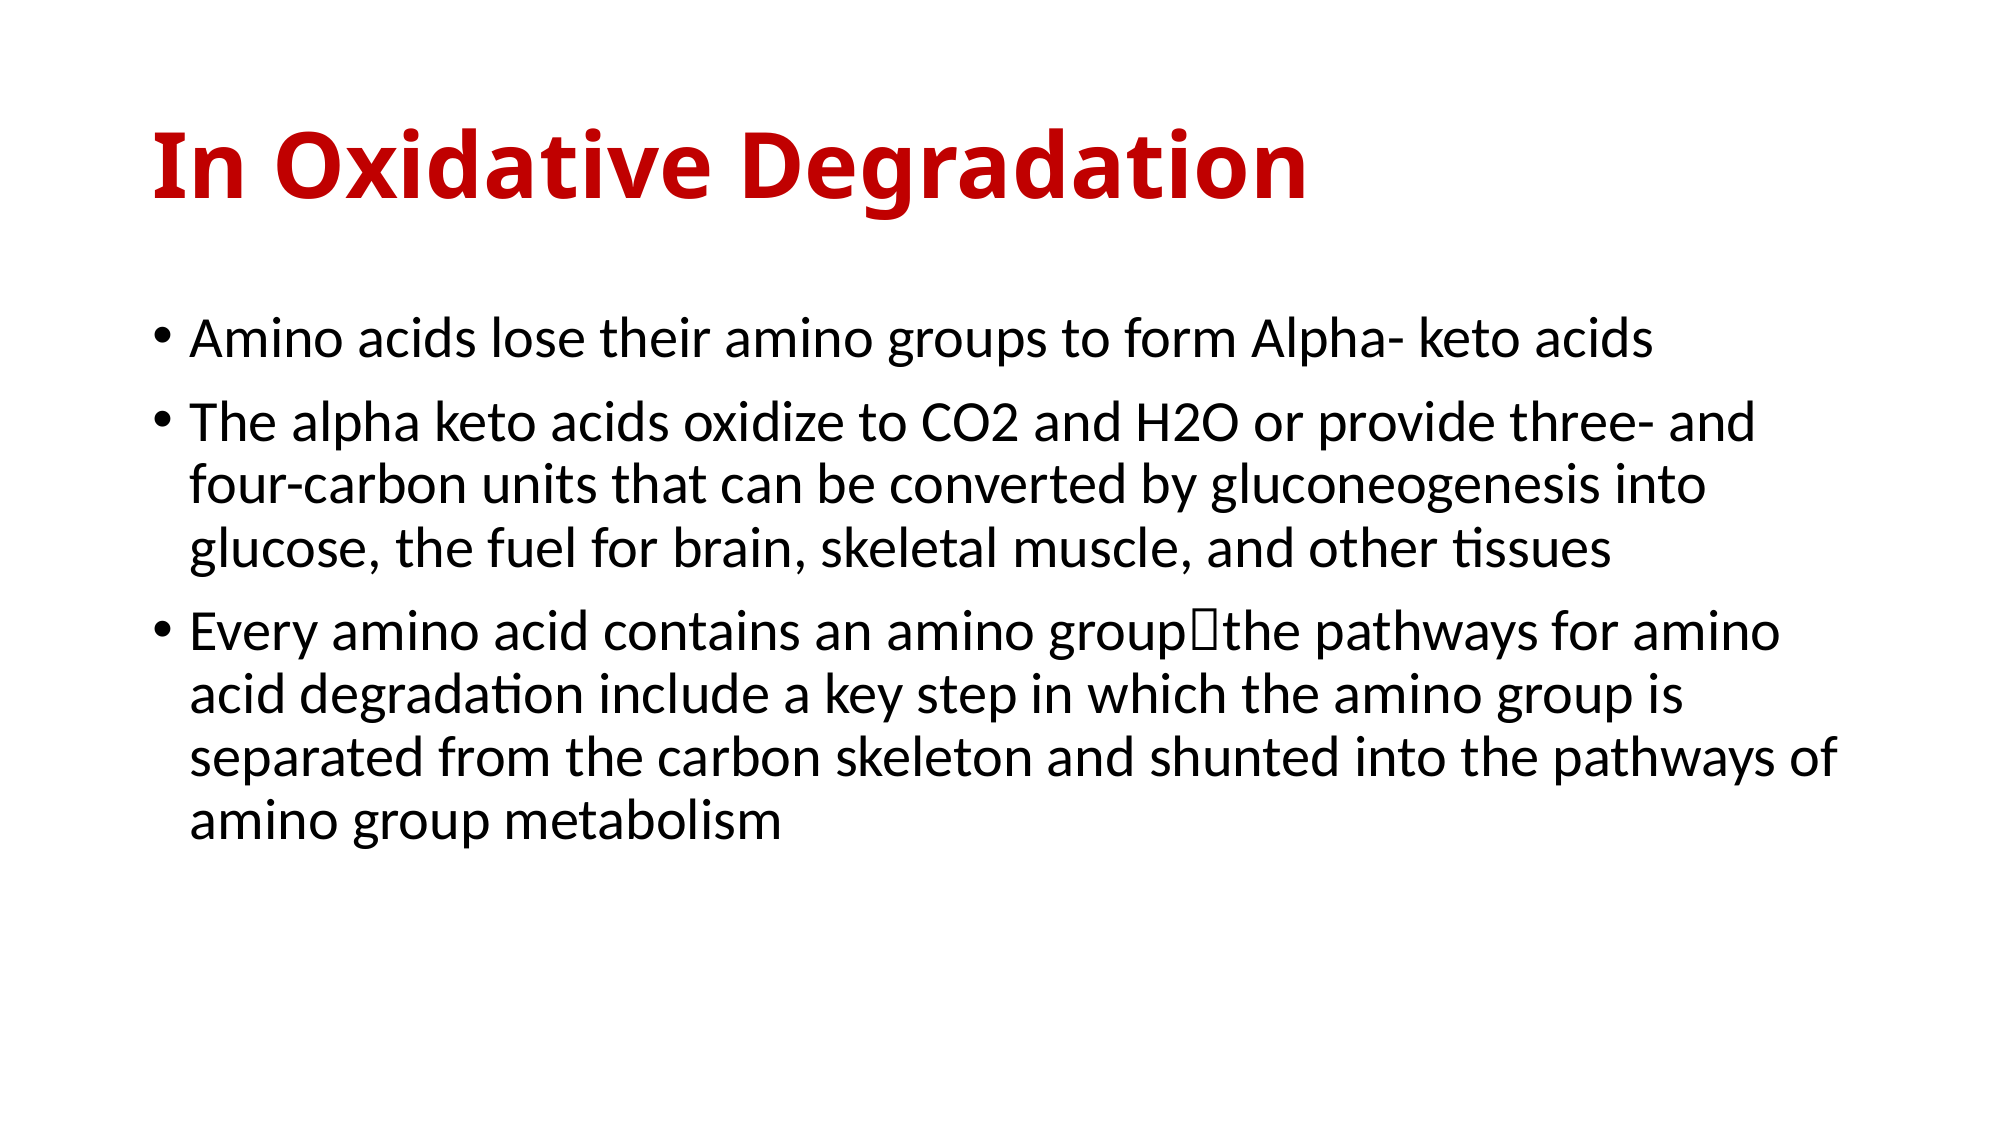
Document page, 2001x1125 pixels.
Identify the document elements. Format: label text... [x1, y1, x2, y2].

list Amino acids lose their amino groups to form Alpha- keto acids The alpha keto acids oxidize to CO2 and H2O or provide three- and four-carbon units that can be converted by gluconeogenesis into glucose, the fuel for brain, skeletal muscle, and other tissues Every amino acid contains an amino groupthe pathways for amino acid degradation include a key step in which the amino group is separated from the carbon skeleton and shunted into the pathways of amino group metabolism [137, 299, 1863, 1014]
title In Oxidative Degradation [137, 59, 1863, 278]
